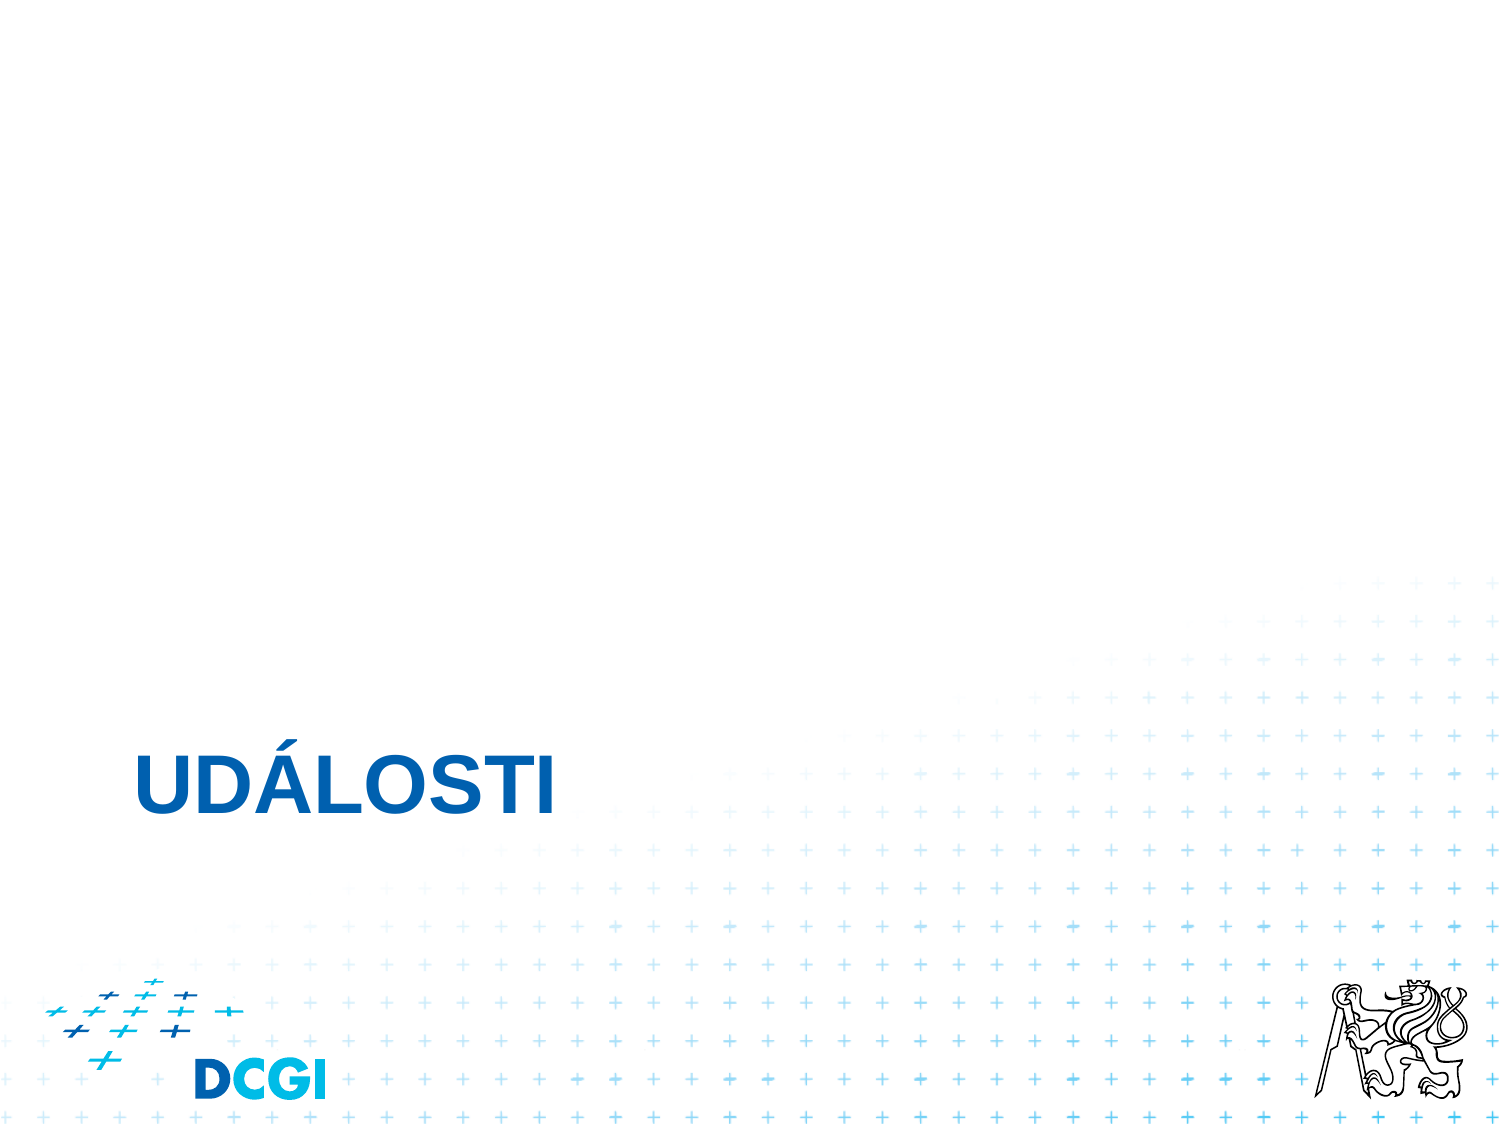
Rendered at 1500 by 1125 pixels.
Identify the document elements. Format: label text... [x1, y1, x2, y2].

title Události [117, 722, 1394, 947]
picture [0, 244, 1500, 1125]
